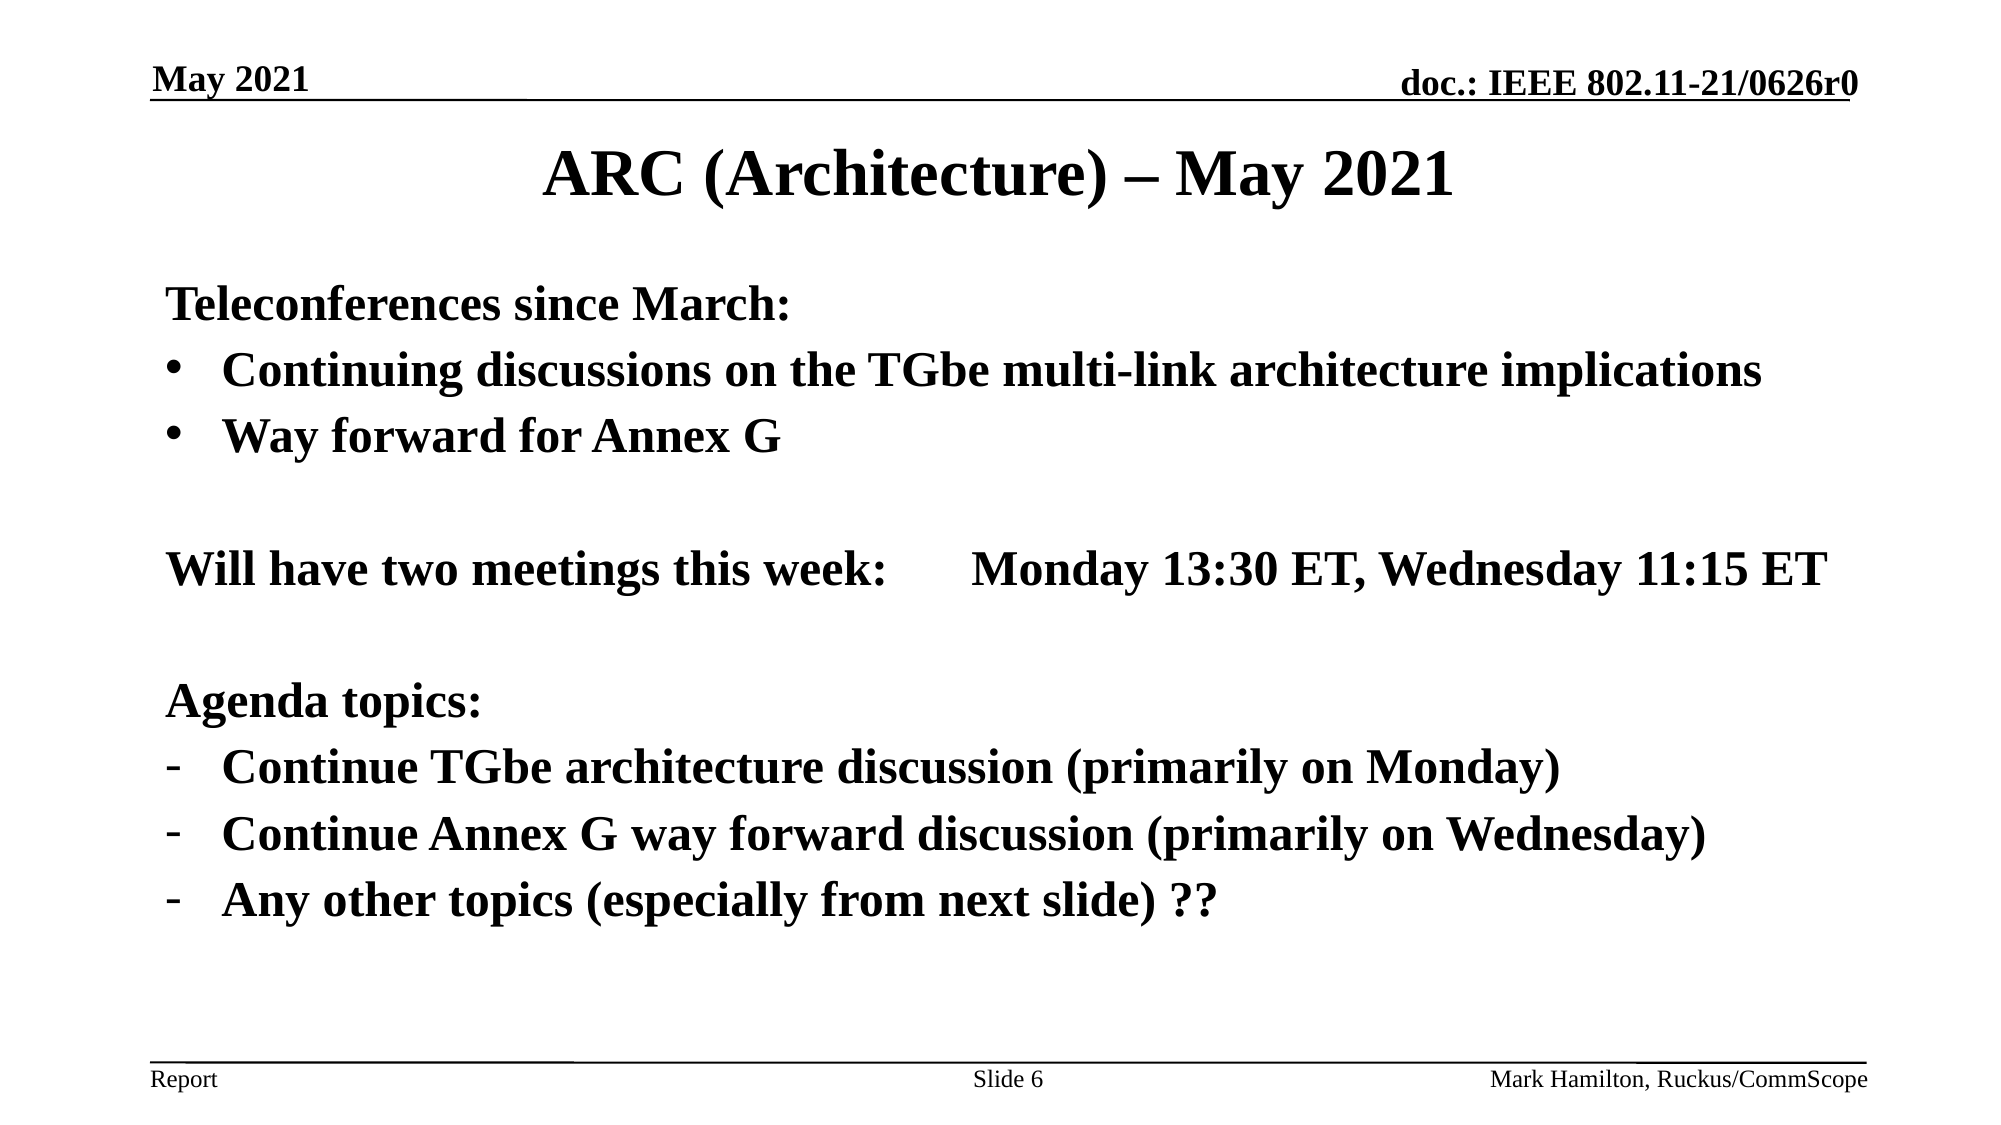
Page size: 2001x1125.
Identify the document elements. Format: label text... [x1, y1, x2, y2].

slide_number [152, 54, 563, 100]
footer Mark Hamilton, Ruckus/CommScope [1171, 1061, 1869, 1093]
title ARC (Architecture) – May 2021 [149, 112, 1850, 226]
list Teleconferences since March: Continuing discussions on the TGbe multi-link architecture implications Way forward for Annex G Will have two meetings this week: Monday 13:30 ET, Wednesday 11:15 ET Agenda topics: Continue TGbe architecture discussion (primarily on Monday) Continue Annex G way forward discussion (primarily on Wednesday) Any other topics (especially from next slide) ?? [149, 262, 1850, 1071]
slide_number Slide 6 [950, 1061, 1067, 1123]
